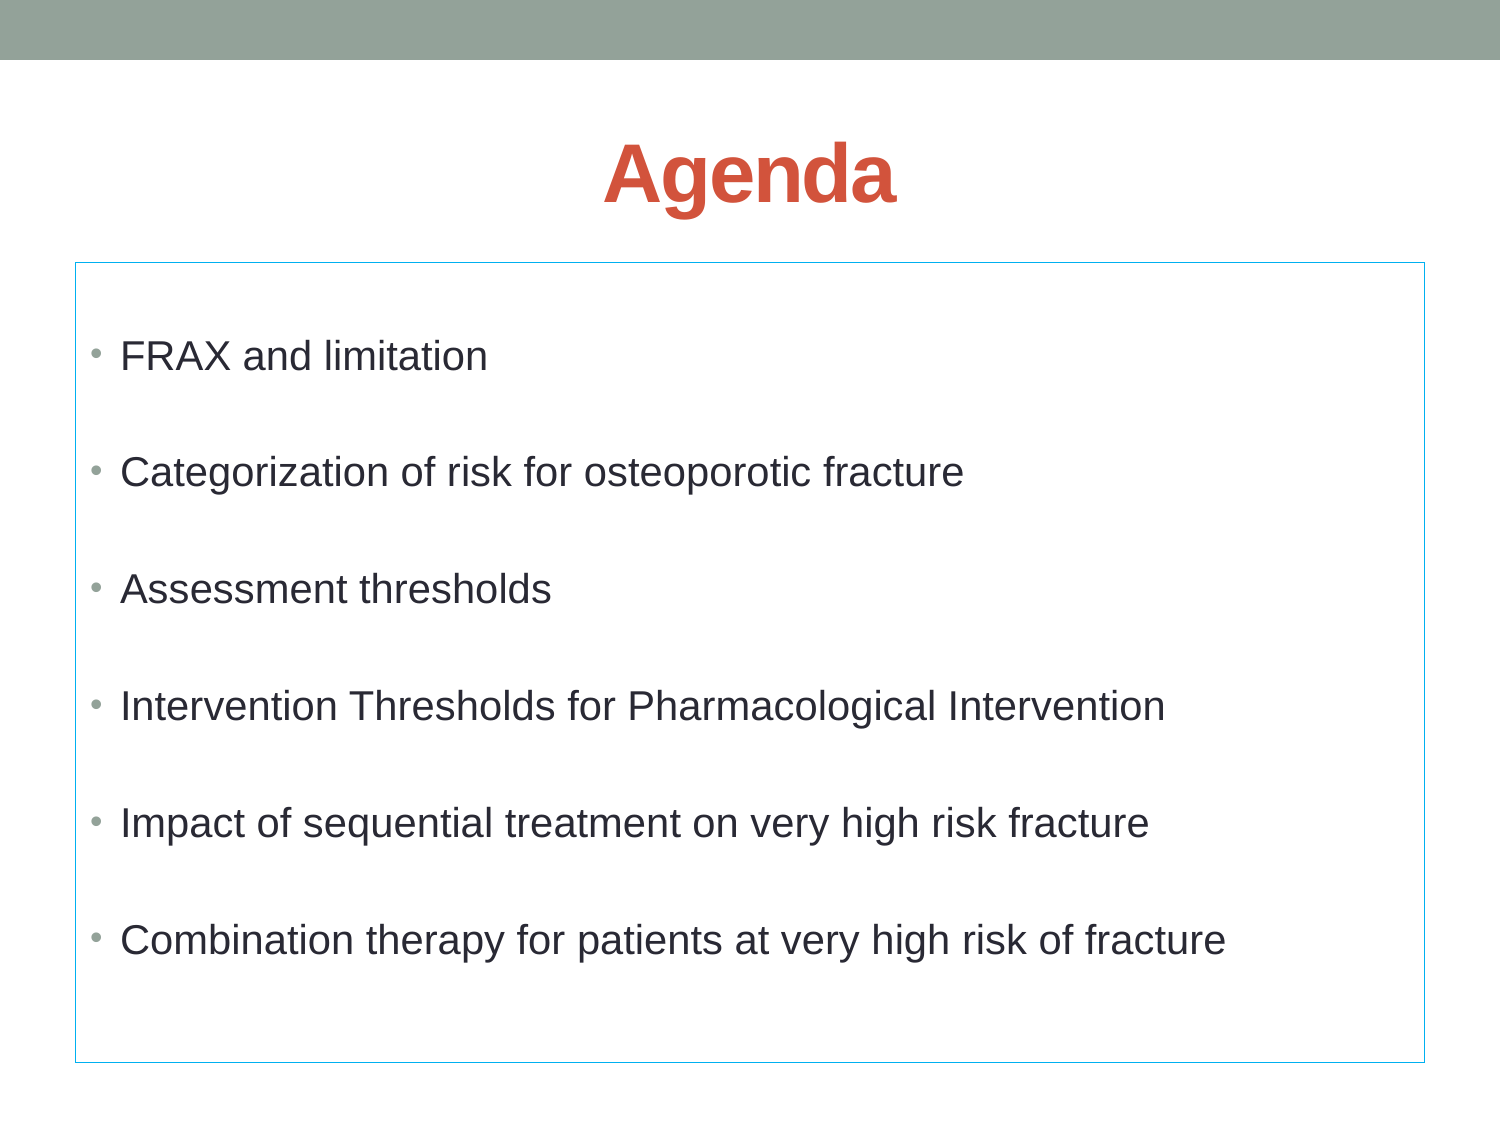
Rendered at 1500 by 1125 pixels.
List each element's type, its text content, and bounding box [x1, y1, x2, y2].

list FRAX and limitation Categorization of risk for osteoporotic fracture Assessment thresholds Intervention Thresholds for Pharmacological Intervention Impact of sequential treatment on very high risk fracture Combination therapy for patients at very high risk of fracture [75, 262, 1425, 1063]
title Agenda [75, 87, 1425, 250]
